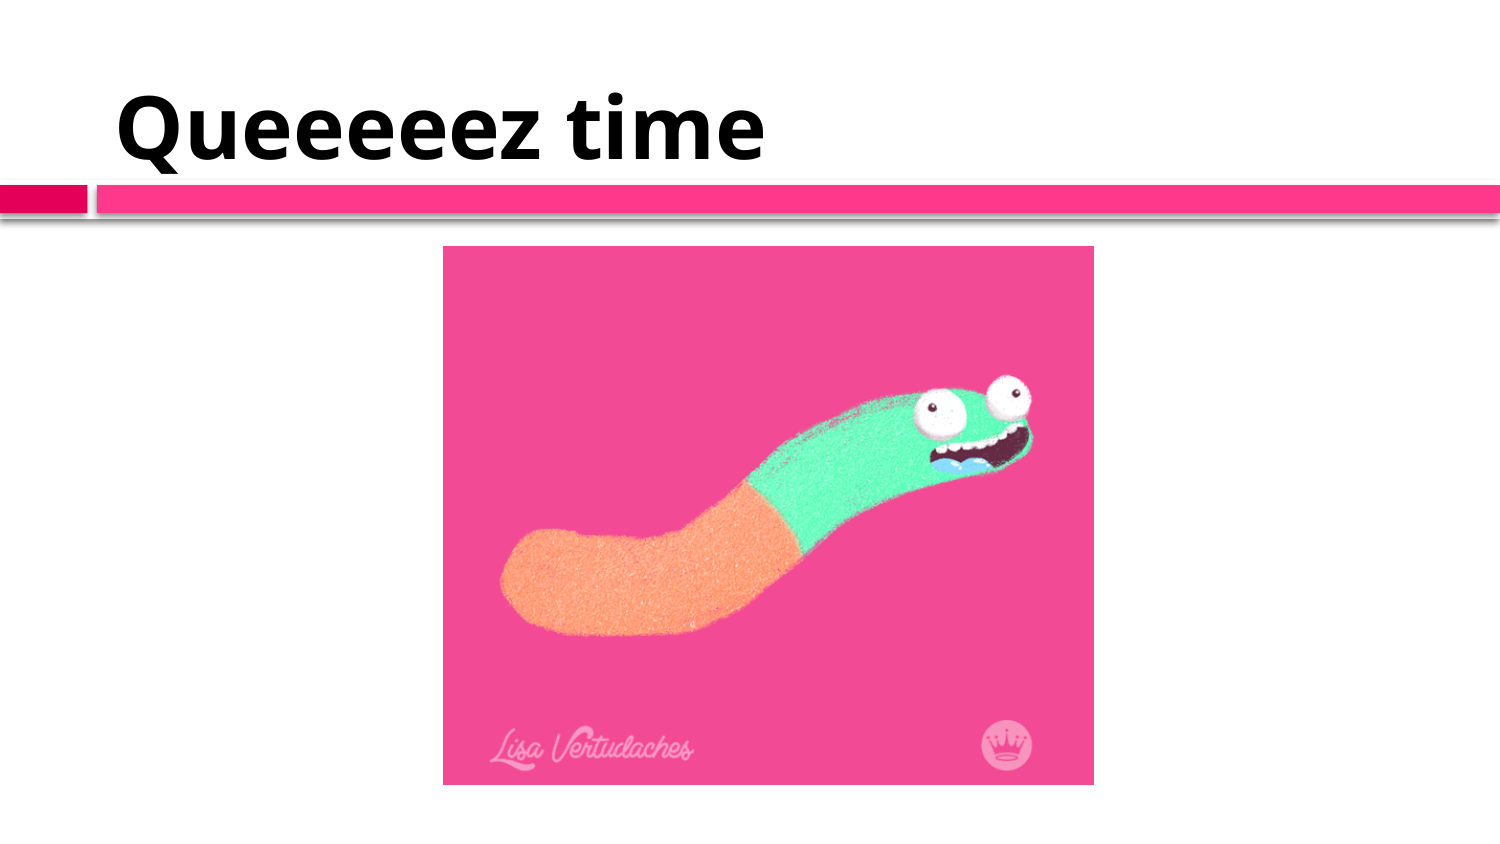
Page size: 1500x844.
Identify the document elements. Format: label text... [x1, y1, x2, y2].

title Queeeeez time [99, 19, 1438, 185]
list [443, 246, 1095, 785]
